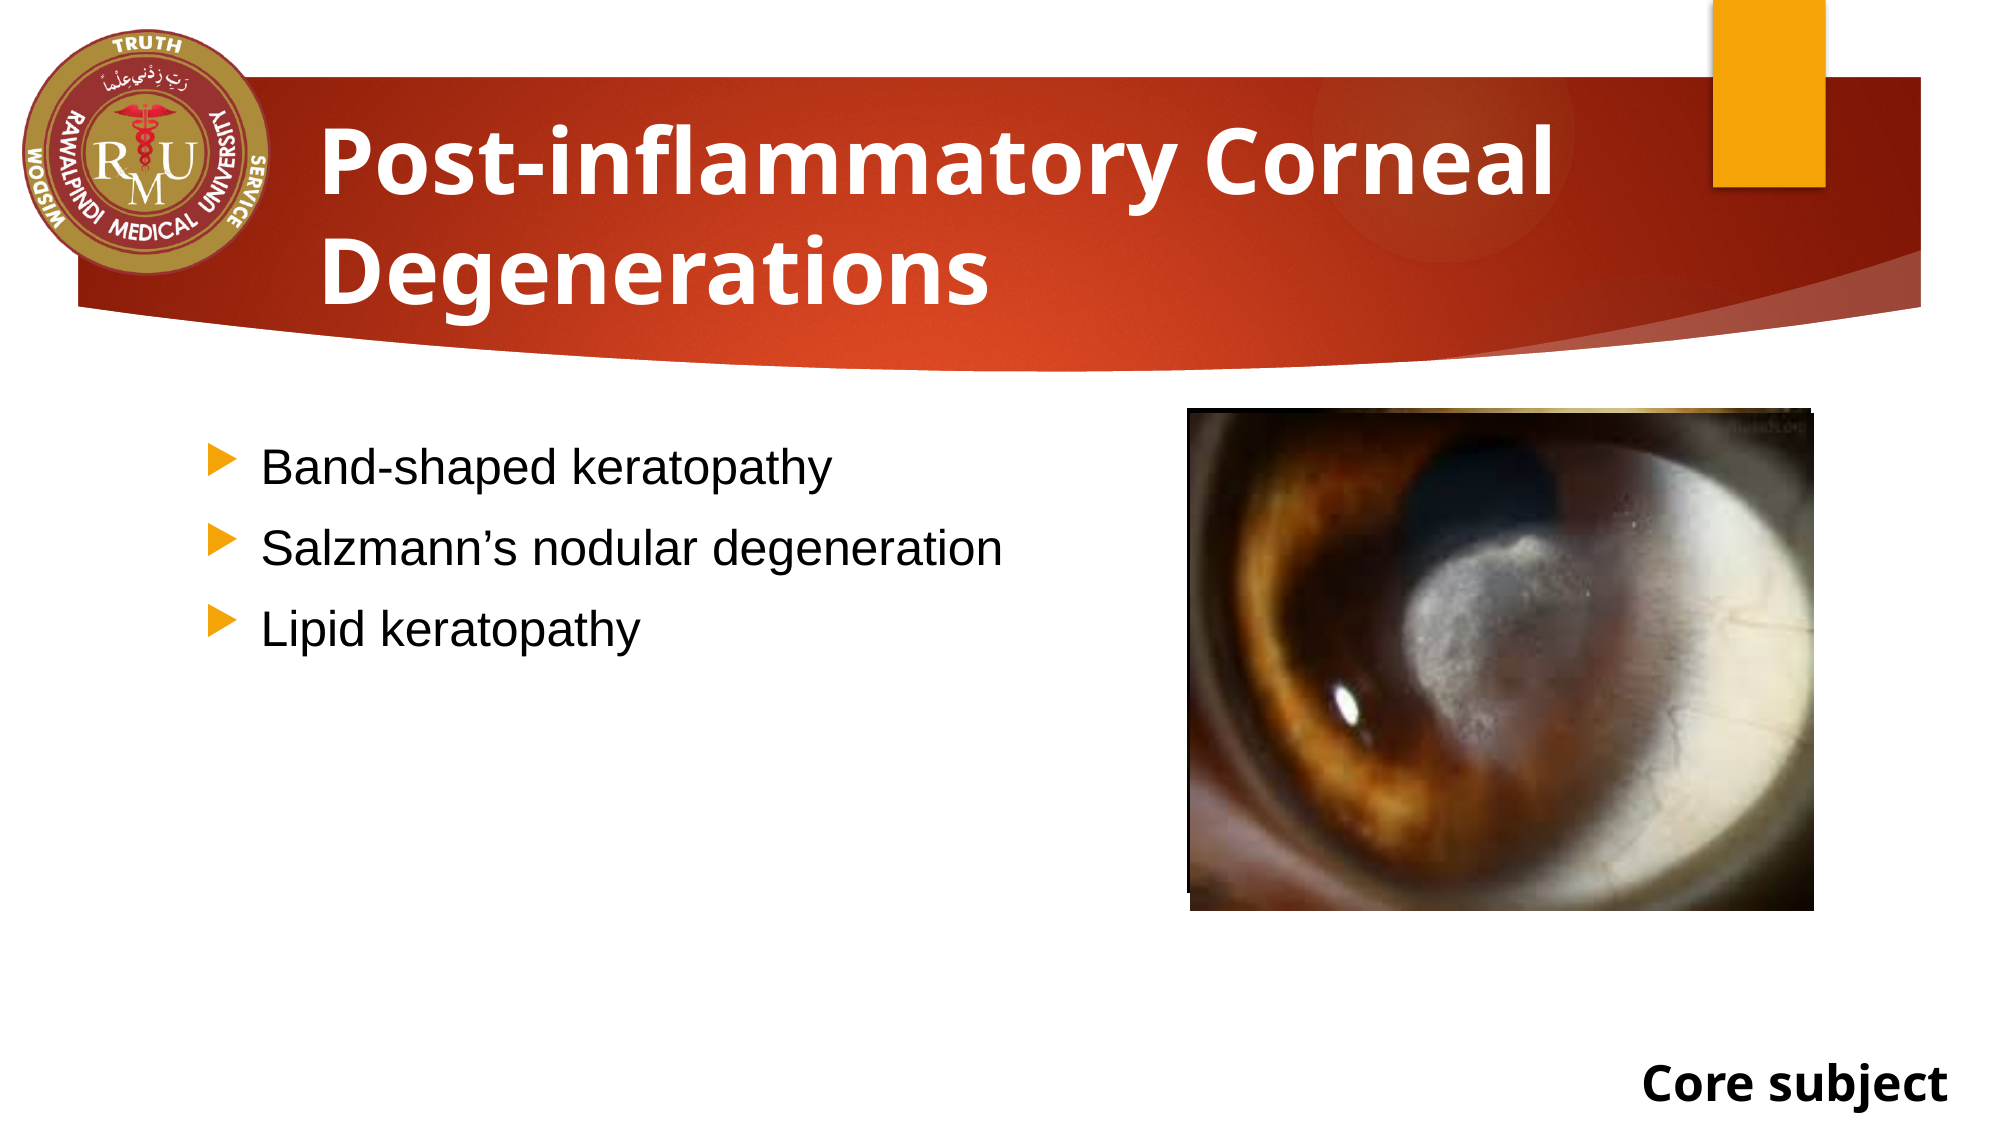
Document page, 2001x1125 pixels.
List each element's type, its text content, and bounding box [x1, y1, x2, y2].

picture [22, 28, 271, 276]
title Post-inflammatory Corneal Degenerations [302, 188, 1627, 327]
text_box Core subject [1626, 1044, 2000, 1120]
list Band-shaped keratopathy Salzmann’s nodular degeneration Lipid keratopathy [189, 427, 1627, 988]
picture [1187, 408, 1814, 912]
